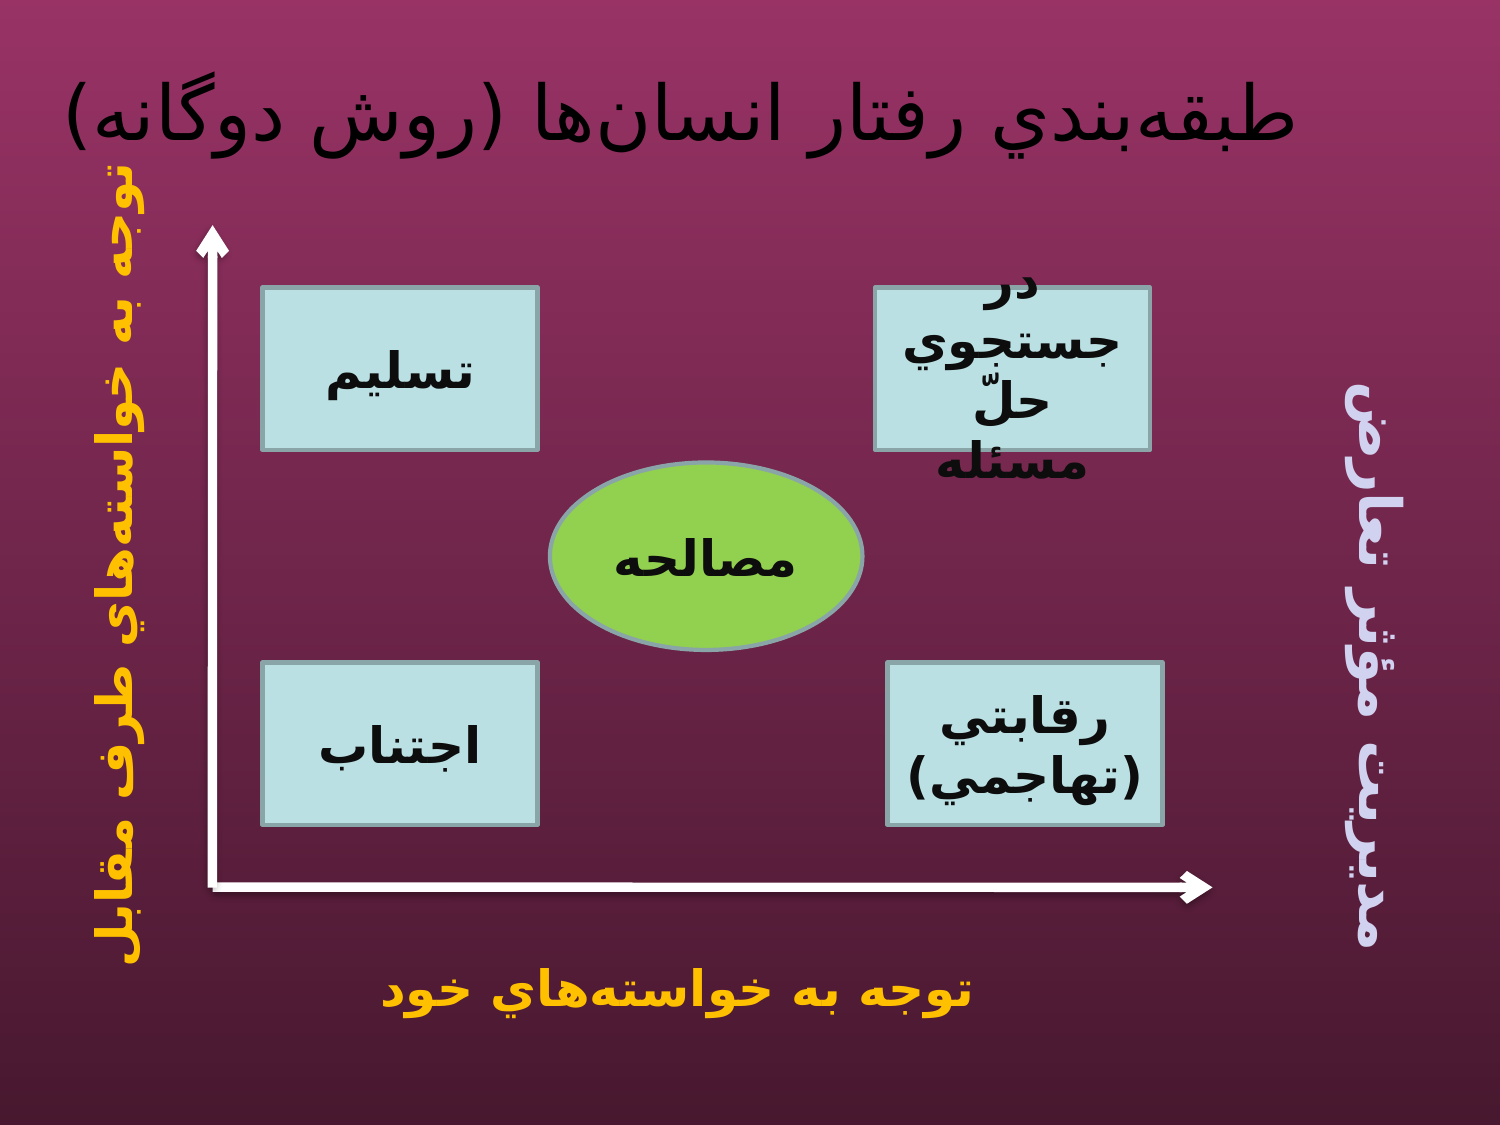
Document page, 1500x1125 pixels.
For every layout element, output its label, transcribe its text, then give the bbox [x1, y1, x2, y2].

text_box در جستجوي حلّ مسئله [873, 285, 1152, 452]
text_box توجه به خواسته‌هاي خود [365, 949, 990, 1024]
text_box مديريت مؤثر تعارض [1340, 366, 1426, 967]
title طبقه‌بندي رفتار انسان‌ها (روش دوگانه) [37, 44, 1326, 176]
text_box مصالحه [547, 460, 865, 653]
text_box رقابتي (تهاجمي) [885, 660, 1165, 827]
text_box تسليم [260, 285, 540, 452]
text_box اجتناب [260, 660, 540, 827]
text_box توجه به خواسته‌هاي طرف مقابل [74, 148, 150, 554]
text_box توجه به خواسته‌هاي طرف مقابل [74, 566, 150, 982]
